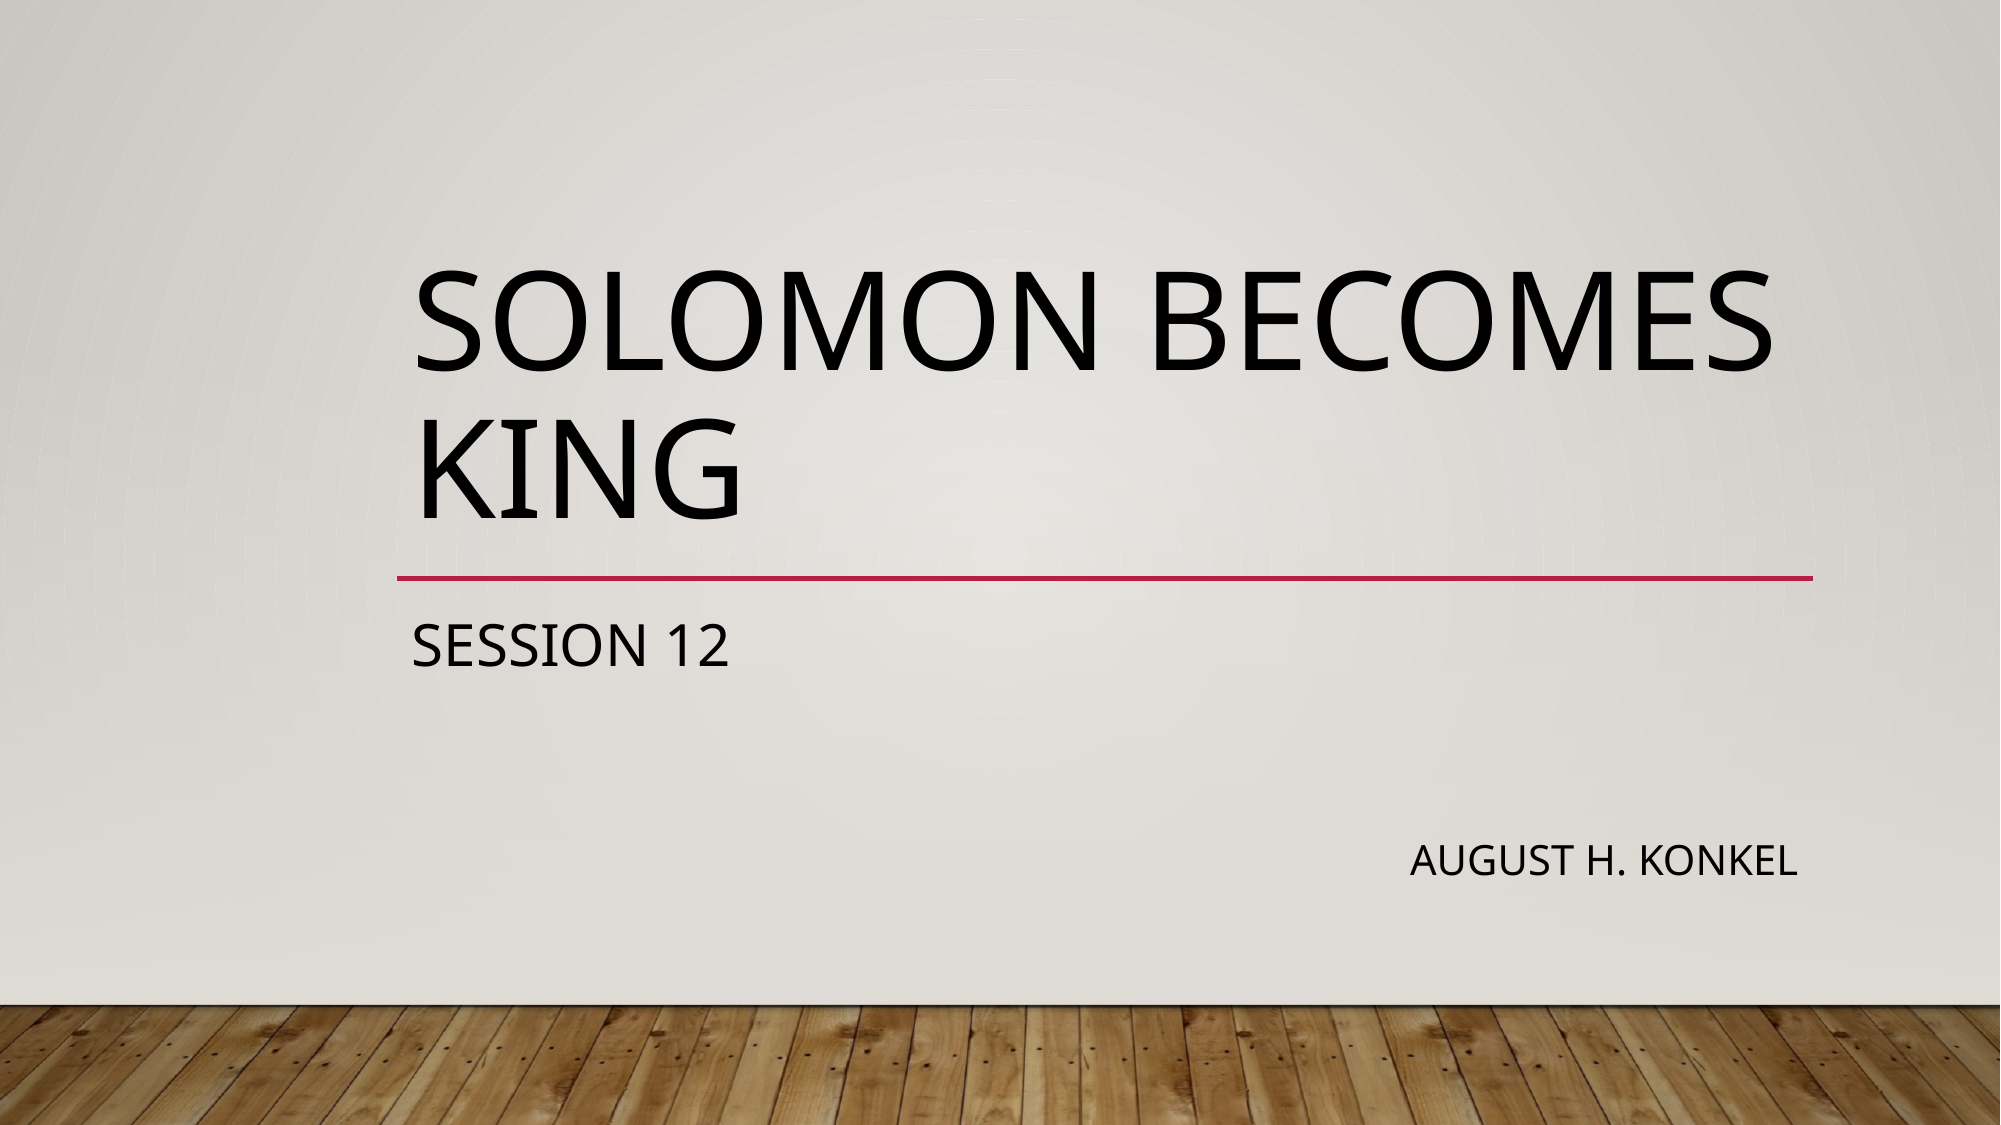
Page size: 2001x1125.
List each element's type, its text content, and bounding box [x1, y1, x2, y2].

subtitle session 12 august h. konkel [396, 579, 1814, 913]
title Solomon Becomes King [396, 131, 1814, 549]
picture [0, 1005, 2000, 1125]
